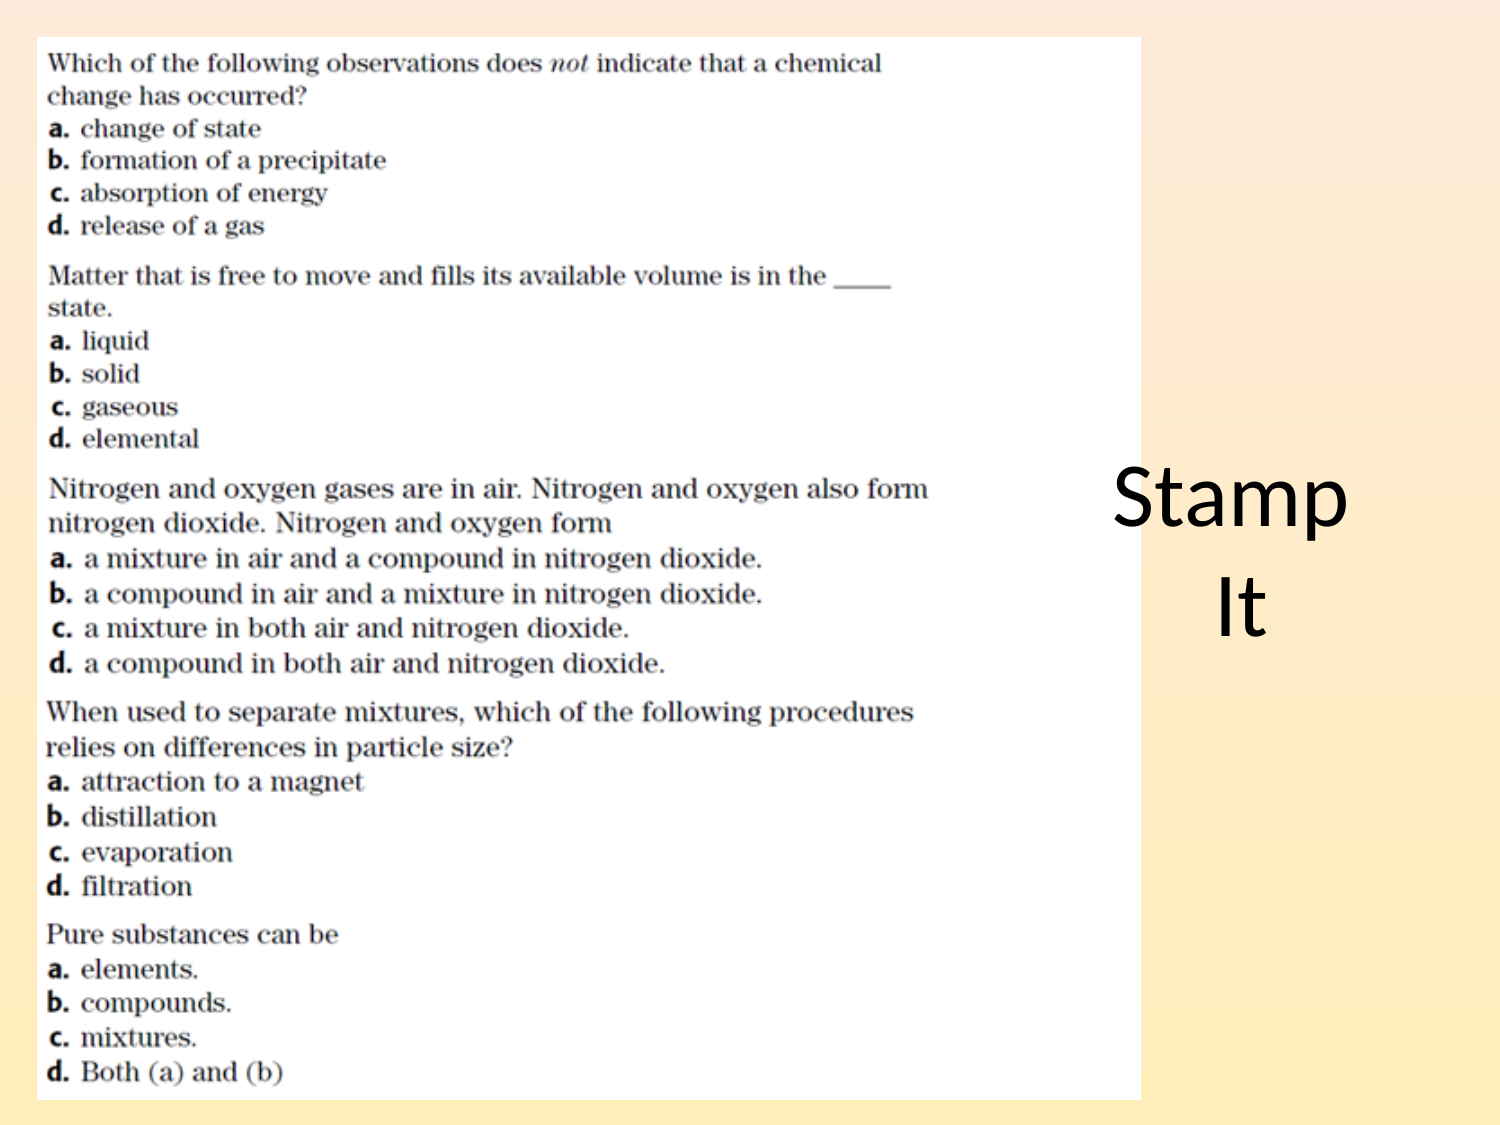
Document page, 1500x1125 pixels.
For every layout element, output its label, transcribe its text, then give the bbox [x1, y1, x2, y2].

title Stamp It [1143, 38, 1375, 1051]
picture [37, 37, 1142, 1101]
